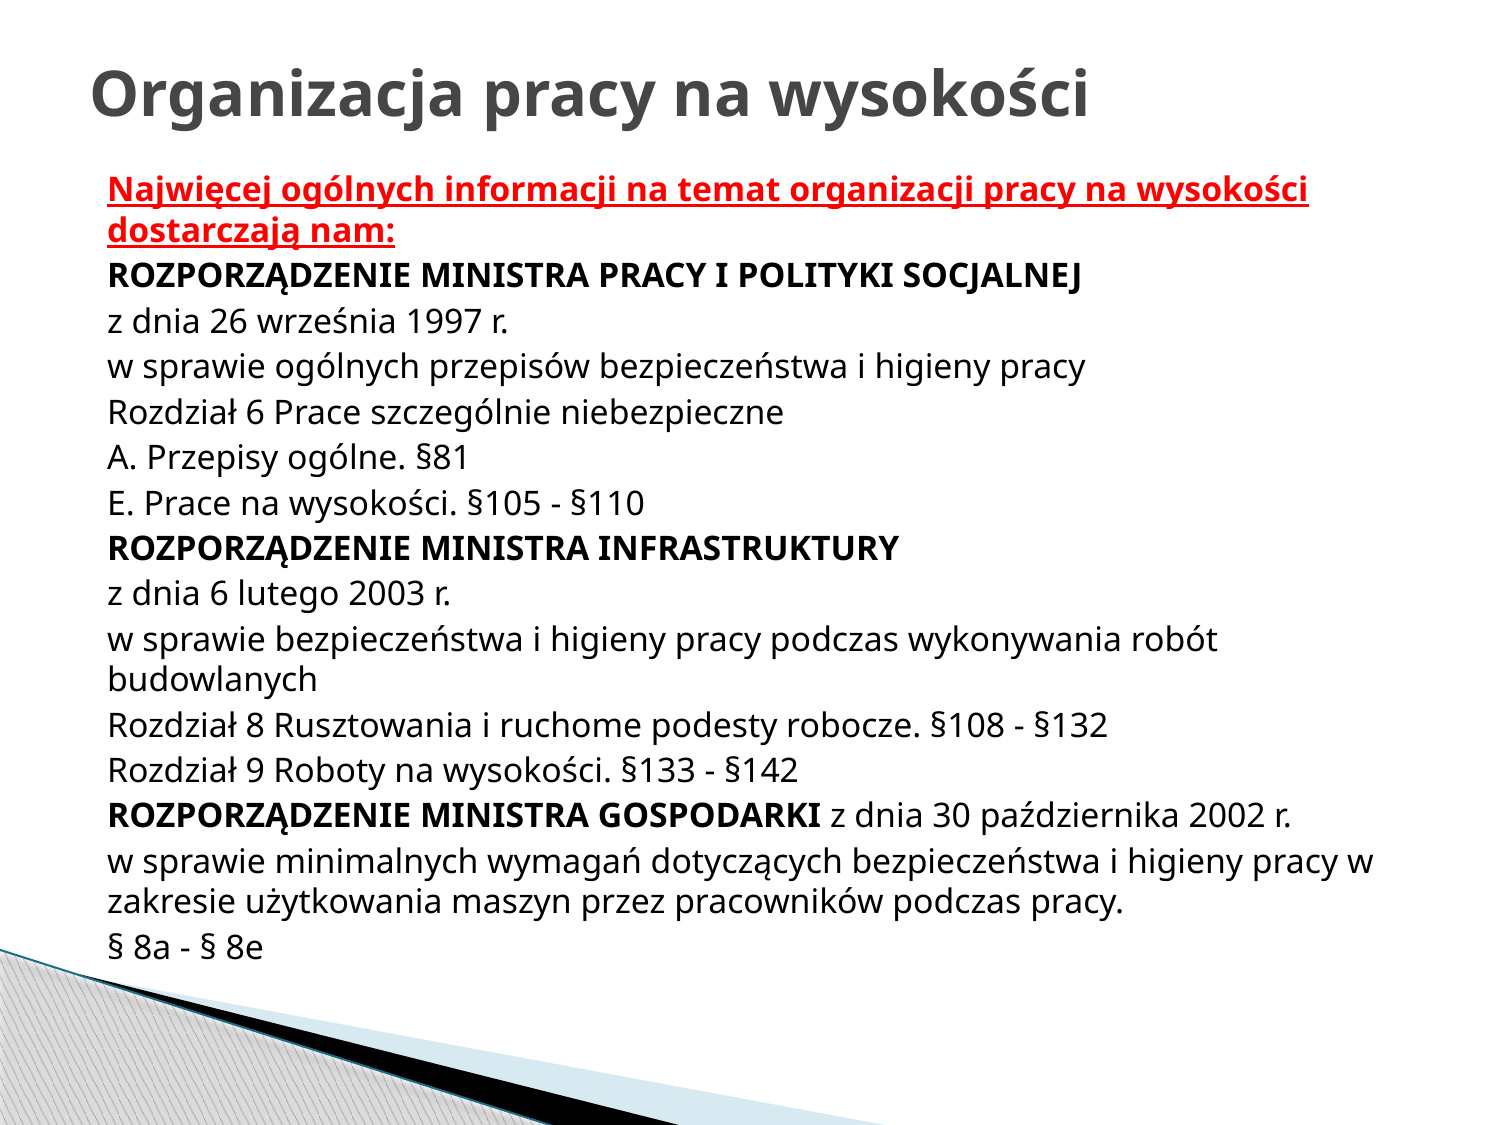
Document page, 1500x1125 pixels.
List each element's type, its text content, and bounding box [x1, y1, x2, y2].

title Organizacja pracy na wysokości [75, 45, 1425, 138]
list Najwięcej ogólnych informacji na temat organizacji pracy na wysokości dostarczają nam: ROZPORZĄDZENIE MINISTRA PRACY I POLITYKI SOCJALNEJ z dnia 26 września 1997 r. w sprawie ogólnych przepisów bezpieczeństwa i higieny pracy Rozdział 6 Prace szczególnie niebezpieczne A. Przepisy ogólne. §81 E. Prace na wysokości. §105 - §110 ROZPORZĄDZENIE MINISTRA INFRASTRUKTURY z dnia 6 lutego 2003 r. w sprawie bezpieczeństwa i higieny pracy podczas wykonywania robót budowlanych Rozdział 8 Rusztowania i ruchome podesty robocze. §108 - §132 Rozdział 9 Roboty na wysokości. §133 - §142 ROZPORZĄDZENIE MINISTRA GOSPODARKI z dnia 30 października 2002 r. w sprawie minimalnych wymagań dotyczących bezpieczeństwa i higieny pracy w zakresie użytkowania maszyn przez pracowników podczas pracy. § 8a - § 8e [75, 160, 1425, 986]
